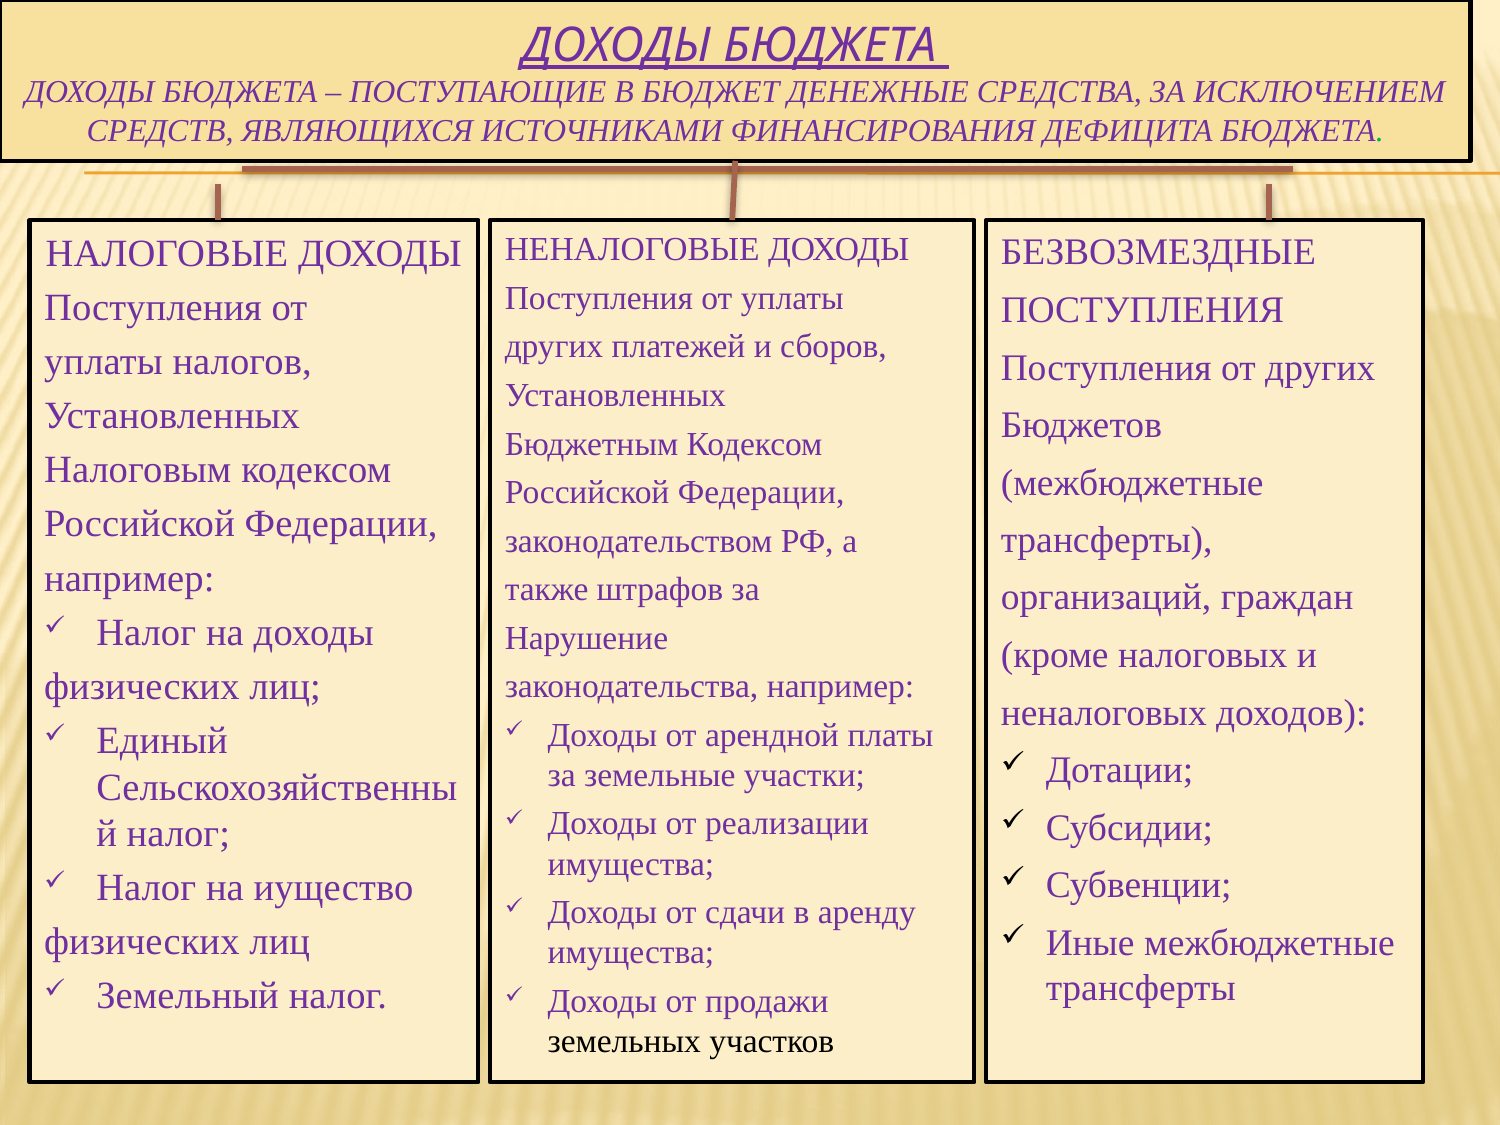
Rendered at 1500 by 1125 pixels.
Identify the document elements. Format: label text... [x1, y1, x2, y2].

text_box БЕЗВОЗМЕЗДНЫЕ ПОСТУПЛЕНИЯ Поступления от других Бюджетов (межбюджетные трансферты), организаций, граждан (кроме налоговых и неналоговых доходов): Дотации; Субсидии; Субвенции; Иные межбюджетные трансферты [984, 218, 1425, 1084]
list НАЛОГОВЫЕ ДОХОДЫ Поступления от уплаты налогов, Установленных Налоговым кодексом Российской Федерации, например: Налог на доходы физических лиц; Единый Сельскохозяйственный налог; Налог на иущество физических лиц Земельный налог. [27, 218, 480, 1084]
text_box НЕНАЛОГОВЫЕ ДОХОДЫ Поступления от уплаты других платежей и сборов, Установленных Бюджетным Кодексом Российской Федерации, законодательством РФ, а также штрафов за Нарушение законодательства, например: Доходы от арендной платы за земельные участки; Доходы от реализации имущества; Доходы от сдачи в аренду имущества; Доходы от продажи земельных участков [488, 218, 976, 1084]
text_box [731, 160, 736, 221]
title Доходы бюджета Доходы бюджета – поступающие в бюджет денежные средства, за исключением средств, являющихся источниками финансирования дефицита бюджета. [0, 0, 1473, 163]
